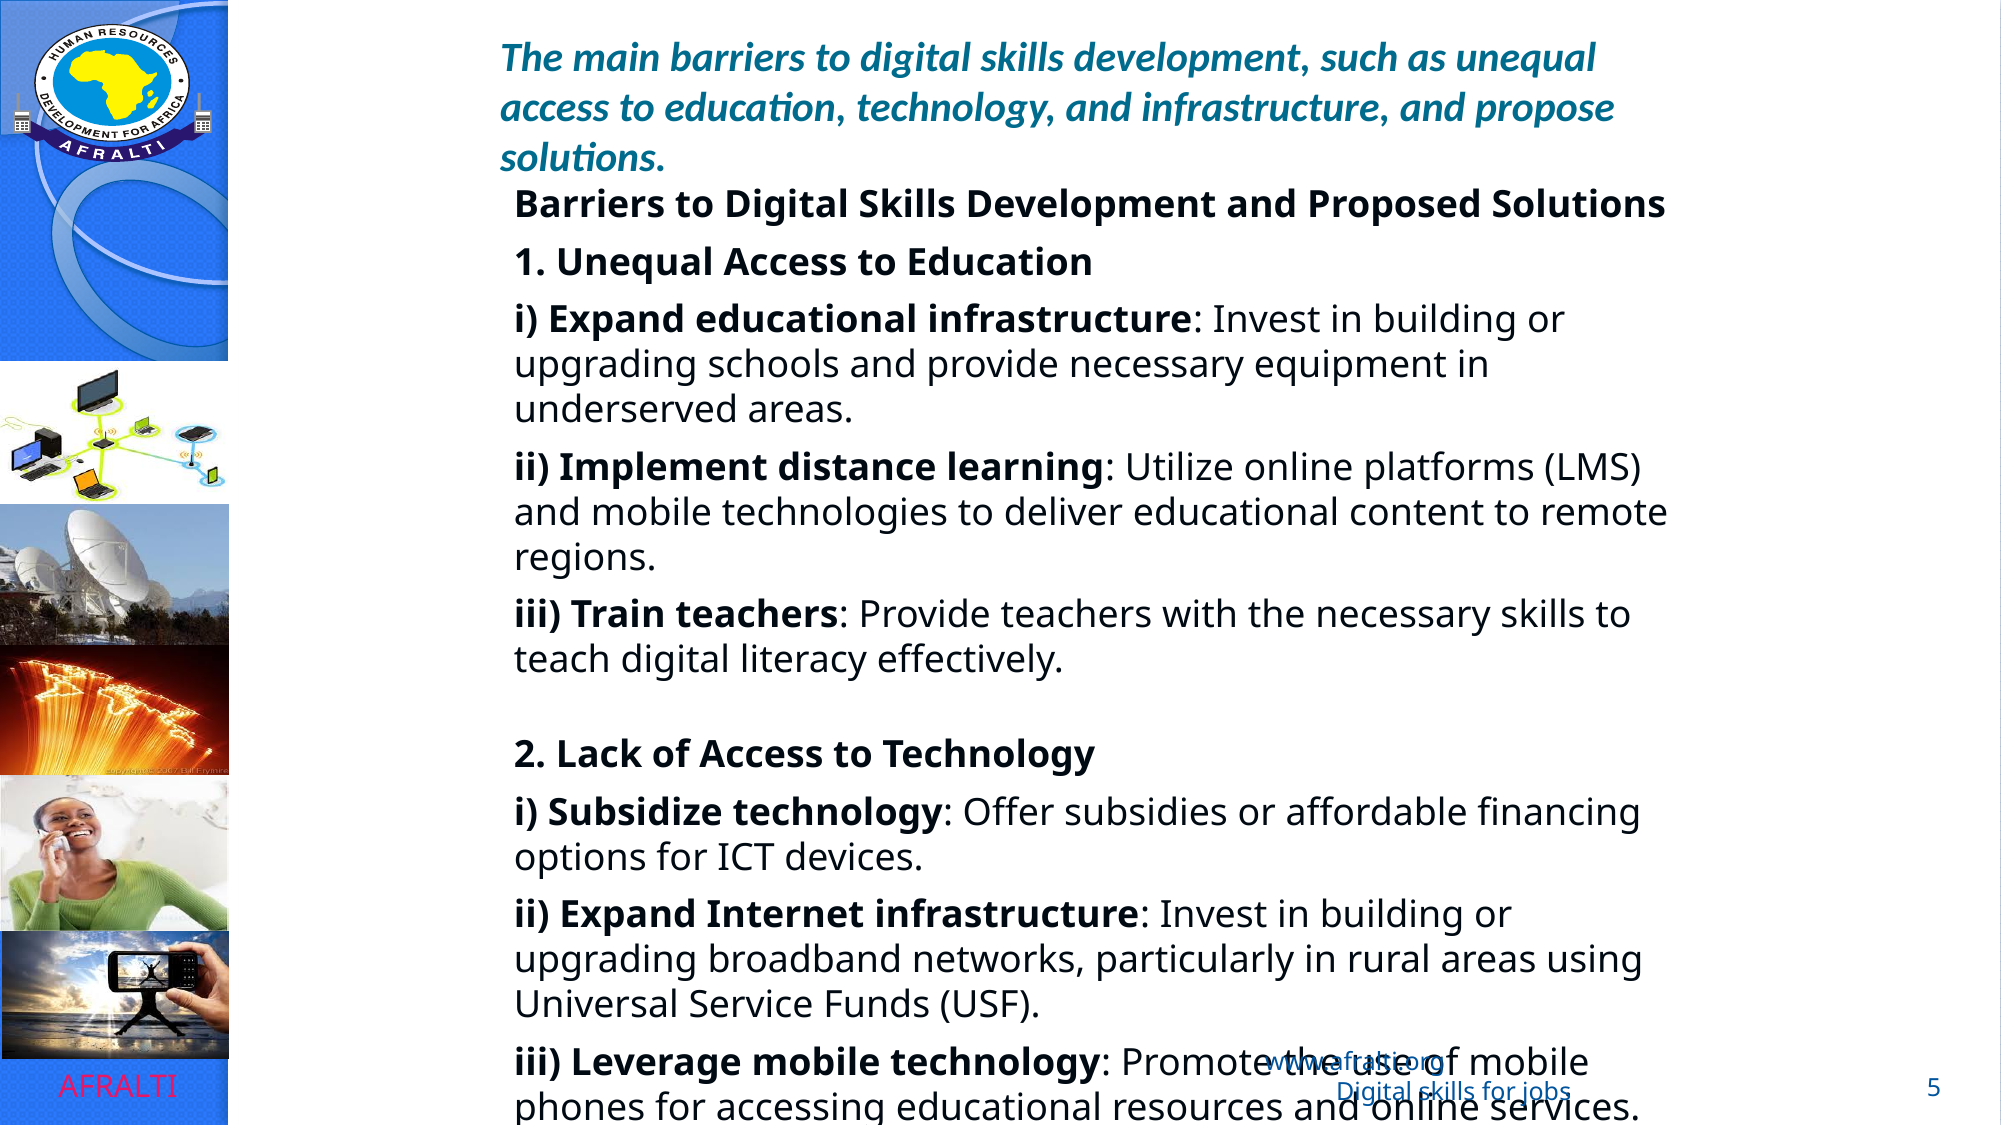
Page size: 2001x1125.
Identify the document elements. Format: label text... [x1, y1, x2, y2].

picture [0, 361, 229, 1059]
footer www.afralti.org Digital skills for jobs [1250, 1034, 1884, 1113]
title The main barriers to digital skills development, such as unequal access to education, technology, and infrastructure, and propose solutions. [485, 12, 1716, 172]
list Barriers to Digital Skills Development and Proposed Solutions 1. Unequal Access to Education i) Expand educational infrastructure: Invest in building or upgrading schools and provide necessary equipment in underserved areas. ii) Implement distance learning: Utilize online platforms (LMS) and mobile technologies to deliver educational content to remote regions. iii) Train teachers: Provide teachers with the necessary skills to teach digital literacy effectively. 2. Lack of Access to Technology i) Subsidize technology: Offer subsidies or affordable financing options for ICT devices. ii) Expand Internet infrastructure: Invest in building or upgrading broadband networks, particularly in rural areas using Universal Service Funds (USF). iii) Leverage mobile technology: Promote the use of mobile phones for accessing educational resources and online services. [485, 172, 1716, 1059]
slide_number 5 [1884, 1034, 1984, 1113]
